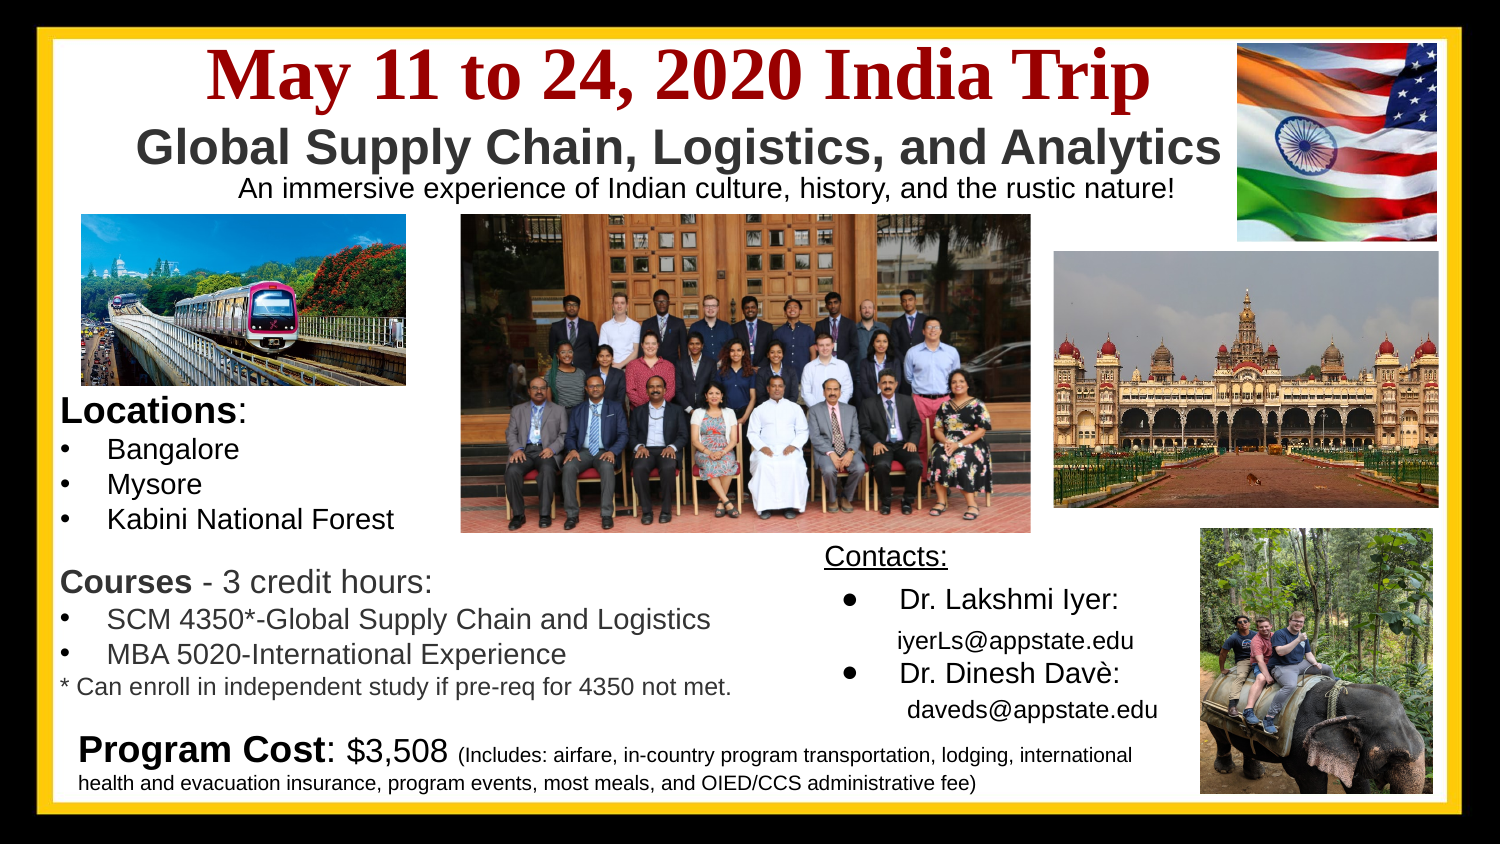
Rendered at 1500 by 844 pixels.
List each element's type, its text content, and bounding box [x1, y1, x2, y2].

text_box Locations: Bangalore Mysore Kabini National Forest [26, 378, 471, 543]
text_box An immersive experience of Indian culture, history, and the rustic nature! [223, 162, 1201, 213]
text_box Courses - 3 credit hours: SCM 4350*-Global Supply Chain and Logistics MBA 5020-International Experience * Can enroll in independent study if pre-req for 4350 not met. [26, 552, 809, 708]
picture [0, 0, 1500, 844]
text_box Contacts: Dr. Lakshmi Iyer: iyerLs@appstate.edu Dr. Dinesh Davè: daveds@appstate.edu [809, 530, 1196, 732]
title May 11 to 24, 2020 India Trip Global Supply Chain, Logistics, and Analytics [99, 32, 1260, 166]
text_box Program Cost: $3,508 (Includes: airfare, in-country program transportation, lodging, international health and evacuation insurance, program events, most meals, and OIED/CCS administrative fee) [44, 717, 1165, 802]
